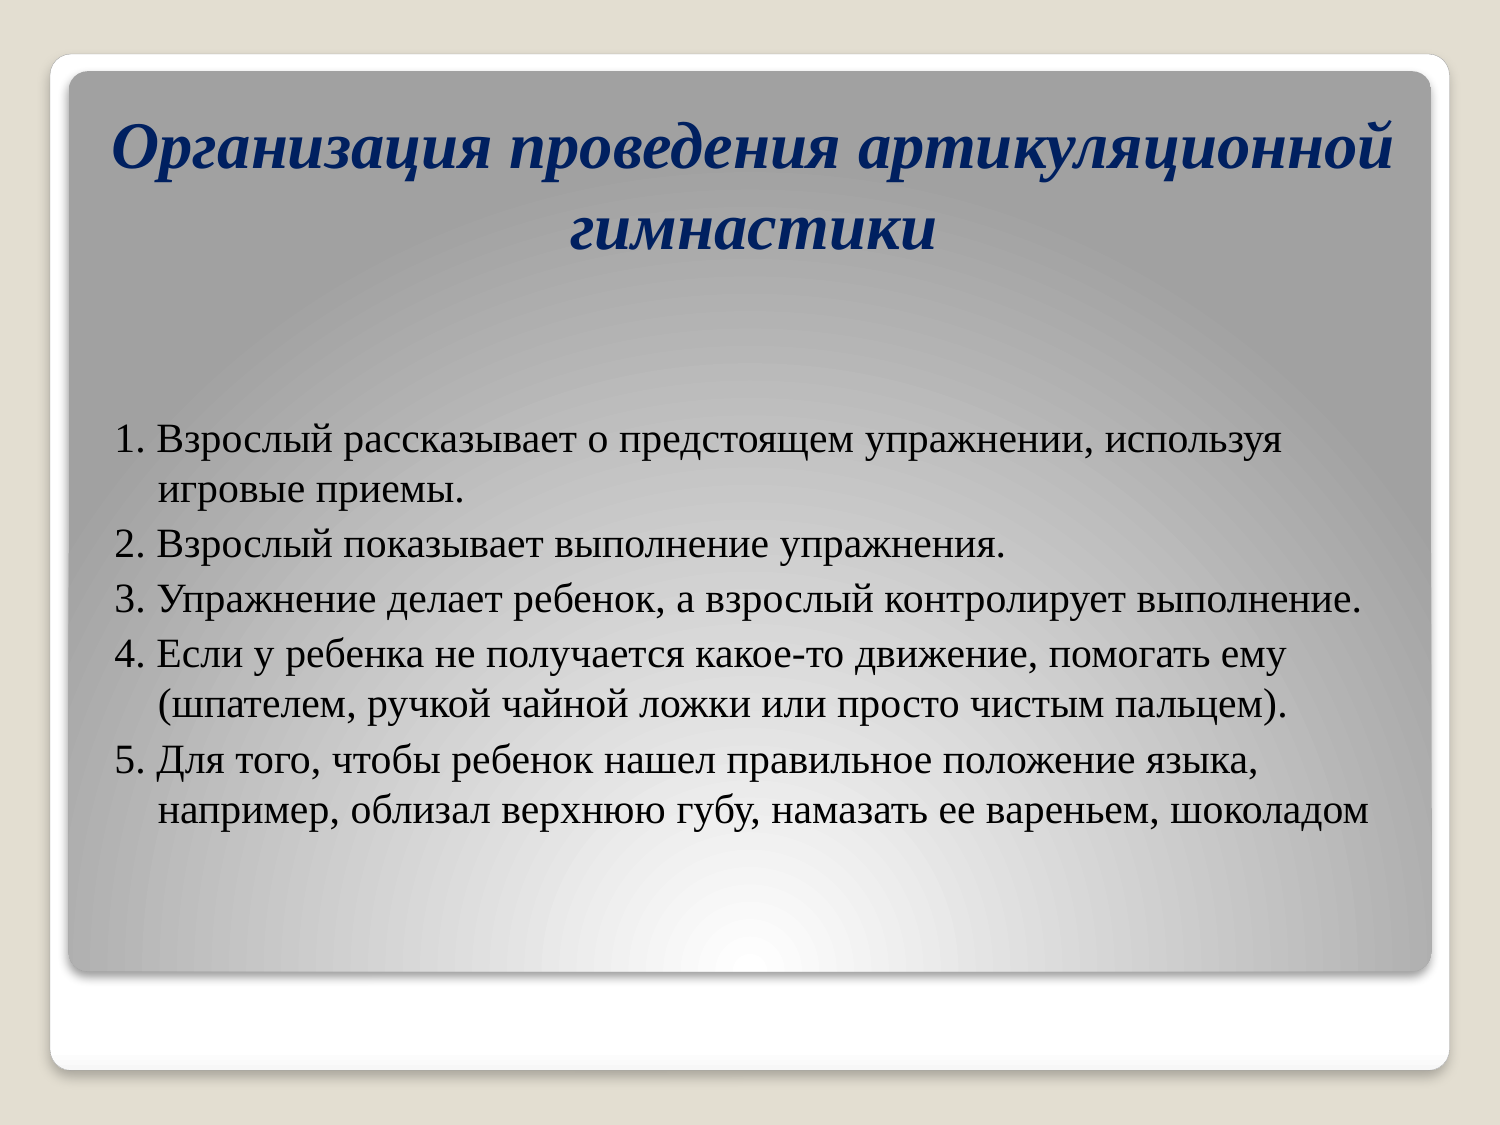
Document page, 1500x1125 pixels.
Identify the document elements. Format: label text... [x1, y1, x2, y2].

title Организация проведения артикуляционной гимнастики [82, 62, 1425, 350]
list 1. Взрослый рассказывает о предстоящем упражнении, используя игровые приемы. 2. Взрослый показывает выполнение упражнения. 3. Упражнение делает ребенок, а взрослый контролирует выполнение. 4. Если у ребенка не получается какое-то движение, помогать ему (шпателем, ручкой чайной ложки или просто чистым пальцем). 5. Для того, чтобы ребенок нашел правильное положение языка, например, облизал верхнюю губу, намазать ее вареньем, шоколадом [84, 324, 1400, 1013]
